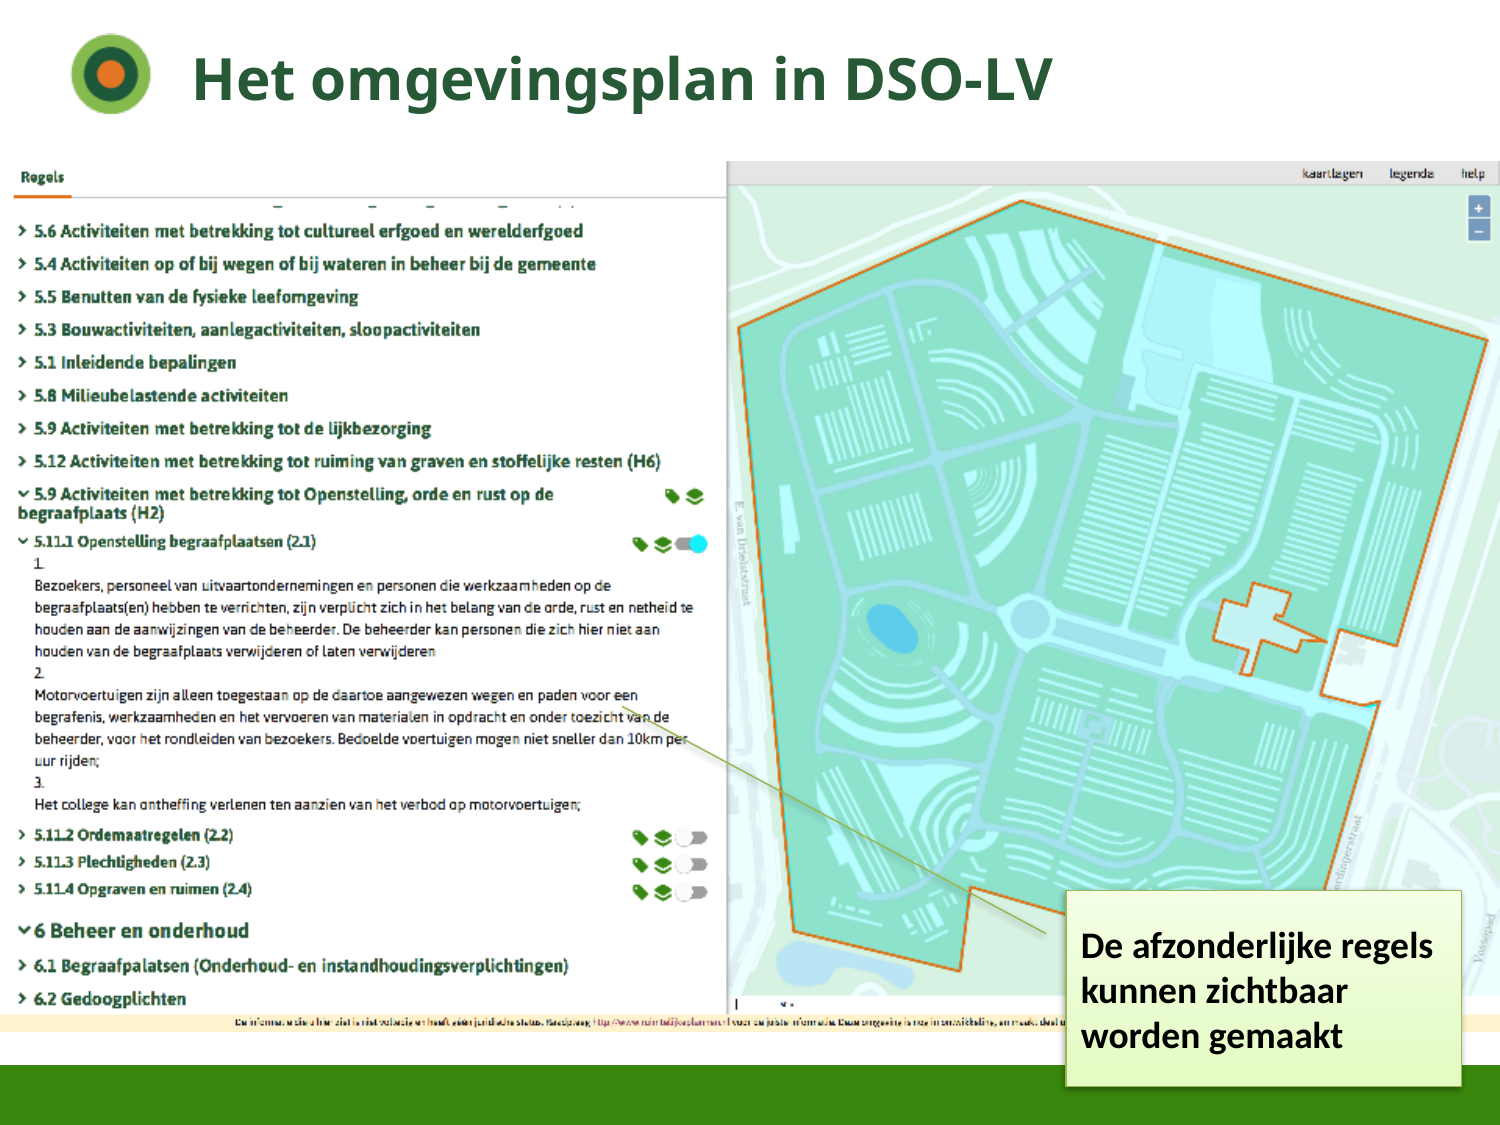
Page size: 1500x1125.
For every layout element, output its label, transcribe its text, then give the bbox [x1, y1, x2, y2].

picture [0, 161, 1500, 1032]
title Het omgevingsplan in DSO-LV [176, 34, 1500, 144]
text_box De afzonderlijke regels kunnen zichtbaar worden gemaakt [1065, 1040, 1462, 1087]
